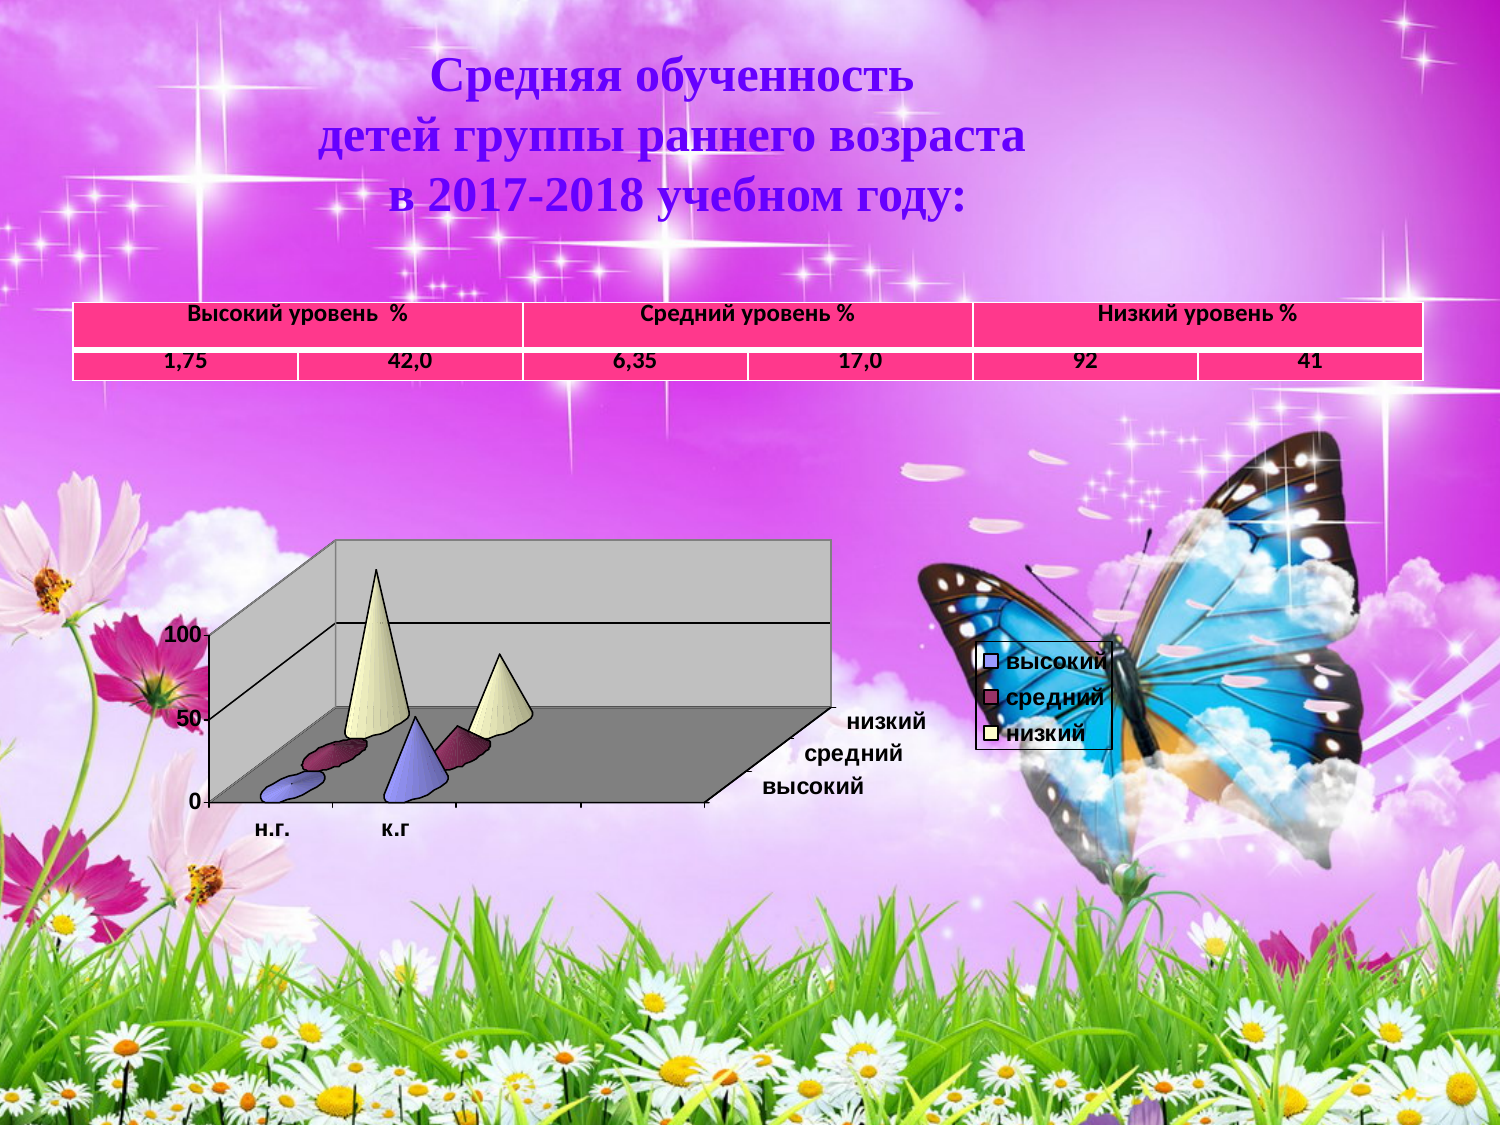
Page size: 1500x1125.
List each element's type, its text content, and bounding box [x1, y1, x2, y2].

table_cell 17,0 [749, 353, 972, 380]
text_box Средняя обученность детей группы раннего возраста в 2017-2018 учебном году: [230, 34, 1126, 289]
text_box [135, 491, 1129, 900]
table_header Средний уровень % [524, 303, 972, 347]
table_header Высокий уровень % [74, 303, 522, 347]
table_cell 41 [1199, 353, 1422, 380]
picture [0, 0, 1500, 1125]
table_cell 92 [974, 353, 1197, 380]
table_cell 6,35 [524, 353, 747, 380]
table_header Низкий уровень % [974, 303, 1422, 347]
table_cell 42,0 [299, 353, 522, 380]
table_cell 1,75 [74, 353, 297, 380]
